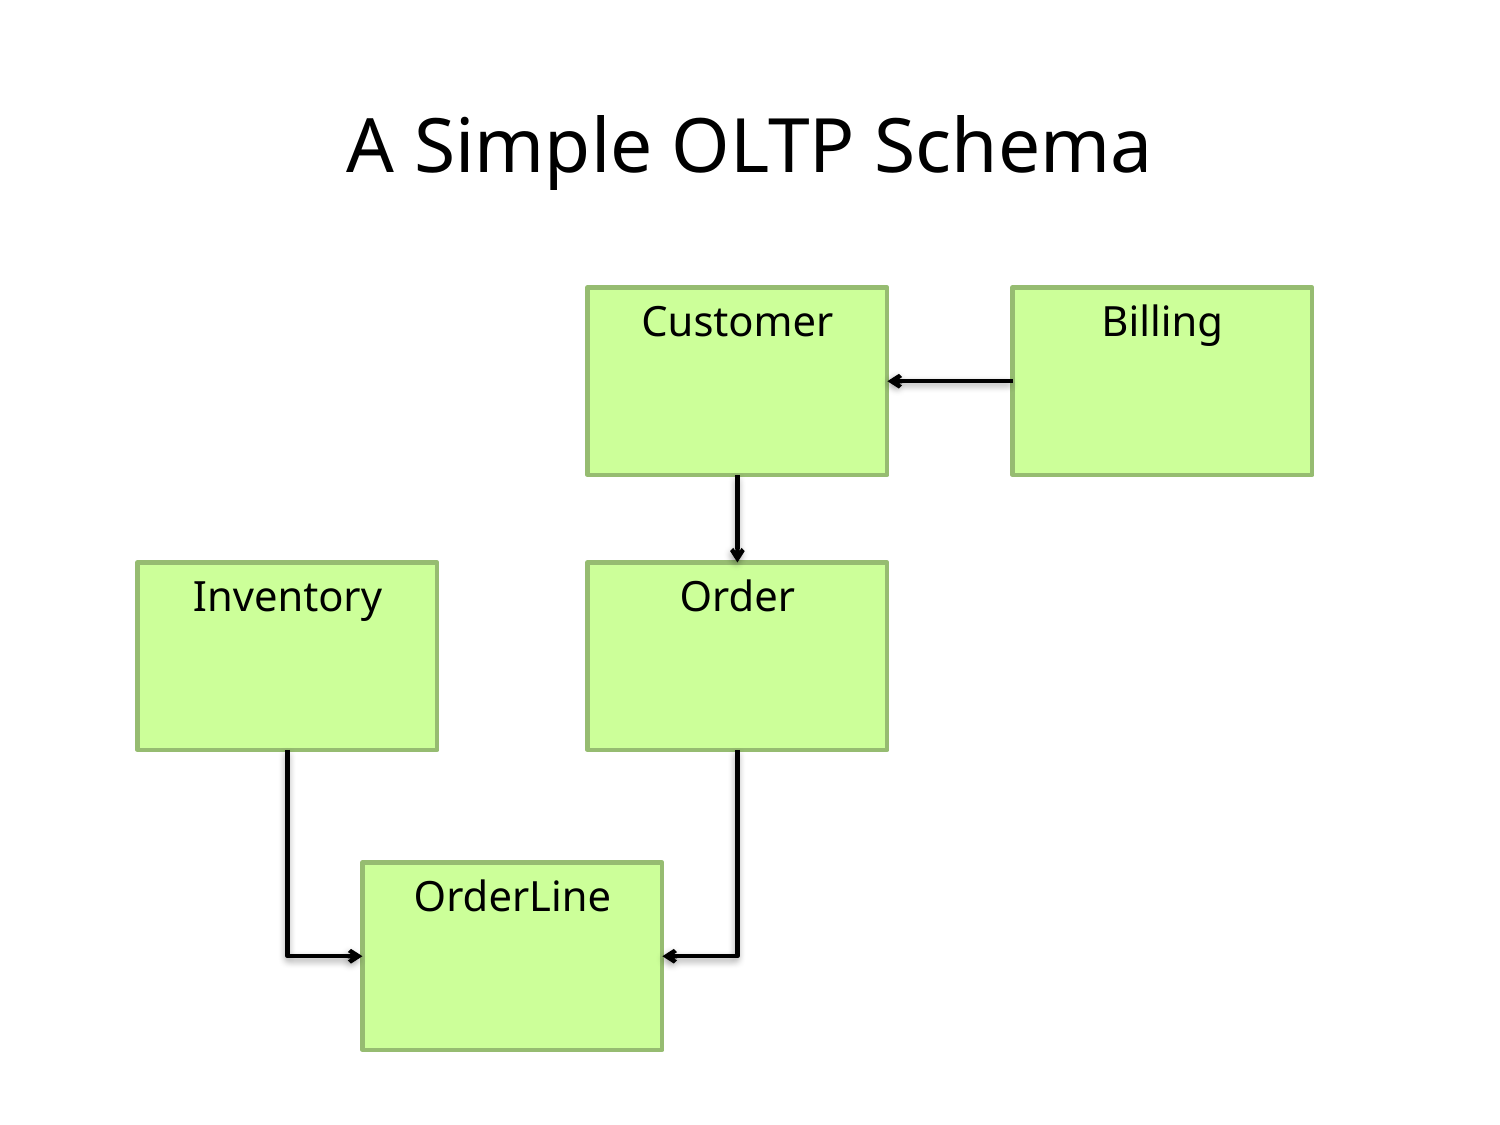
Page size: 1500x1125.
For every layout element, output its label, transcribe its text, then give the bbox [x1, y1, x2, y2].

text_box Billing [1010, 285, 1314, 477]
text_box A Simple OLTP Schema [0, 90, 1500, 203]
text_box OrderLine [360, 860, 664, 1052]
text_box Inventory [135, 560, 439, 752]
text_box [221, 815, 429, 891]
text_box Order [585, 560, 889, 752]
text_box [596, 815, 804, 891]
text_box Customer [585, 285, 889, 477]
